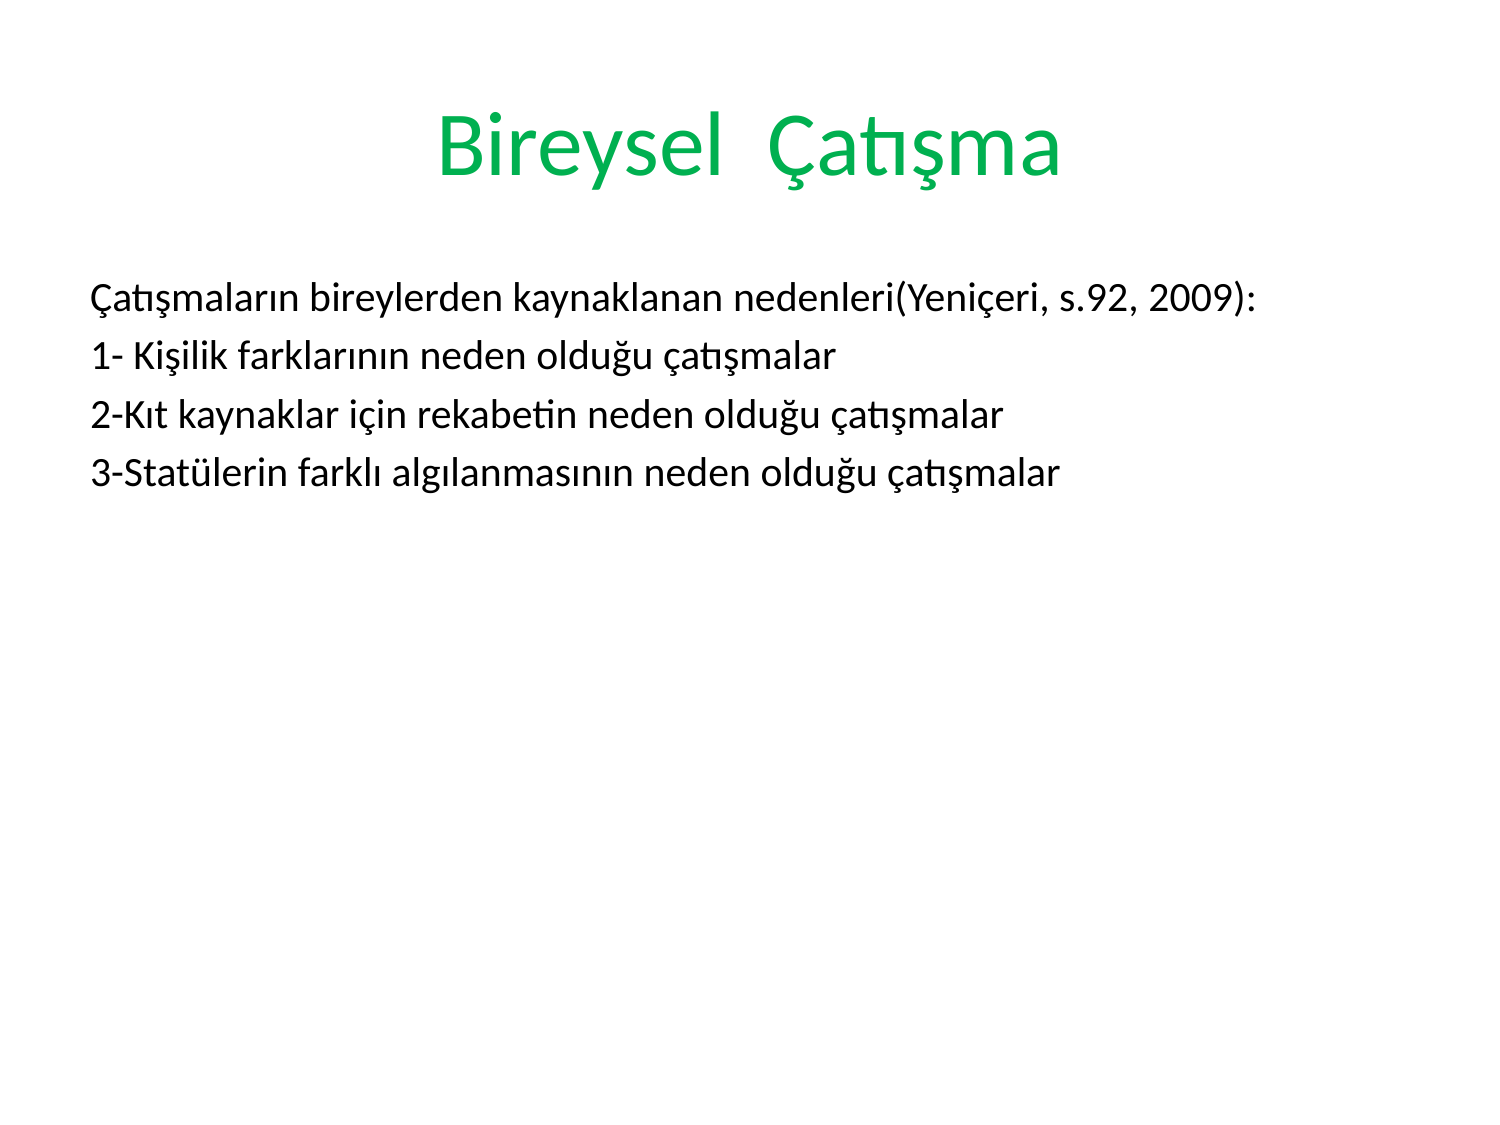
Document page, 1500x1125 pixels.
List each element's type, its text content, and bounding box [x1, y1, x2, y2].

title Bireysel Çatışma [75, 45, 1425, 233]
list Çatışmaların bireylerden kaynaklanan nedenleri(Yeniçeri, s.92, 2009): 1- Kişilik farklarının neden olduğu çatışmalar 2-Kıt kaynaklar için rekabetin neden olduğu çatışmalar 3-Statülerin farklı algılanmasının neden olduğu çatışmalar [75, 262, 1425, 1005]
